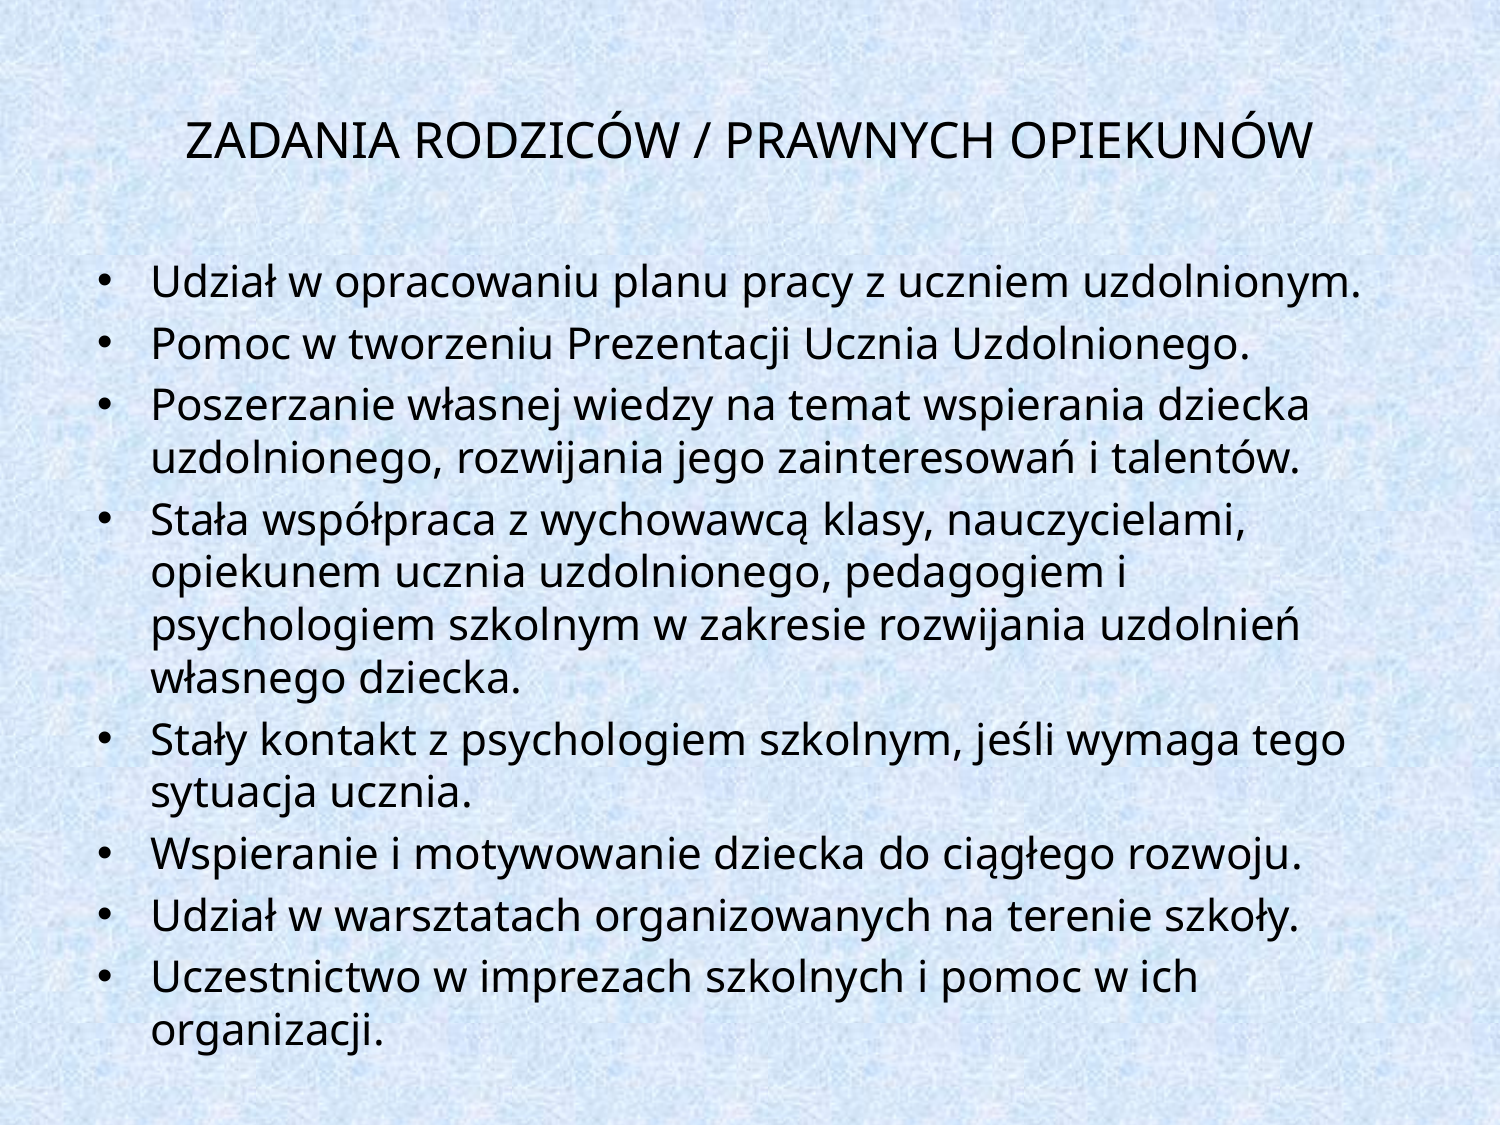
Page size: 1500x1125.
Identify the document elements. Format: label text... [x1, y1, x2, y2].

picture [0, 0, 1500, 1125]
title ZADANIA RODZICÓW / PRAWNYCH OPIEKUNÓW [75, 45, 1425, 233]
list Udział w opracowaniu planu pracy z uczniem uzdolnionym. Pomoc w tworzeniu Prezentacji Ucznia Uzdolnionego. Poszerzanie własnej wiedzy na temat wspierania dziecka uzdolnionego, rozwijania jego zainteresowań i talentów. Stała współpraca z wychowawcą klasy, nauczycielami, opiekunem ucznia uzdolnionego, pedagogiem i psychologiem szkolnym w zakresie rozwijania uzdolnień własnego dziecka. Stały kontakt z psychologiem szkolnym, jeśli wymaga tego sytuacja ucznia. Wspieranie i motywowanie dziecka do ciągłego rozwoju. Udział w warsztatach organizowanych na terenie szkoły. Uczestnictwo w imprezach szkolnych i pomoc w ich organizacji. [82, 246, 1432, 1067]
